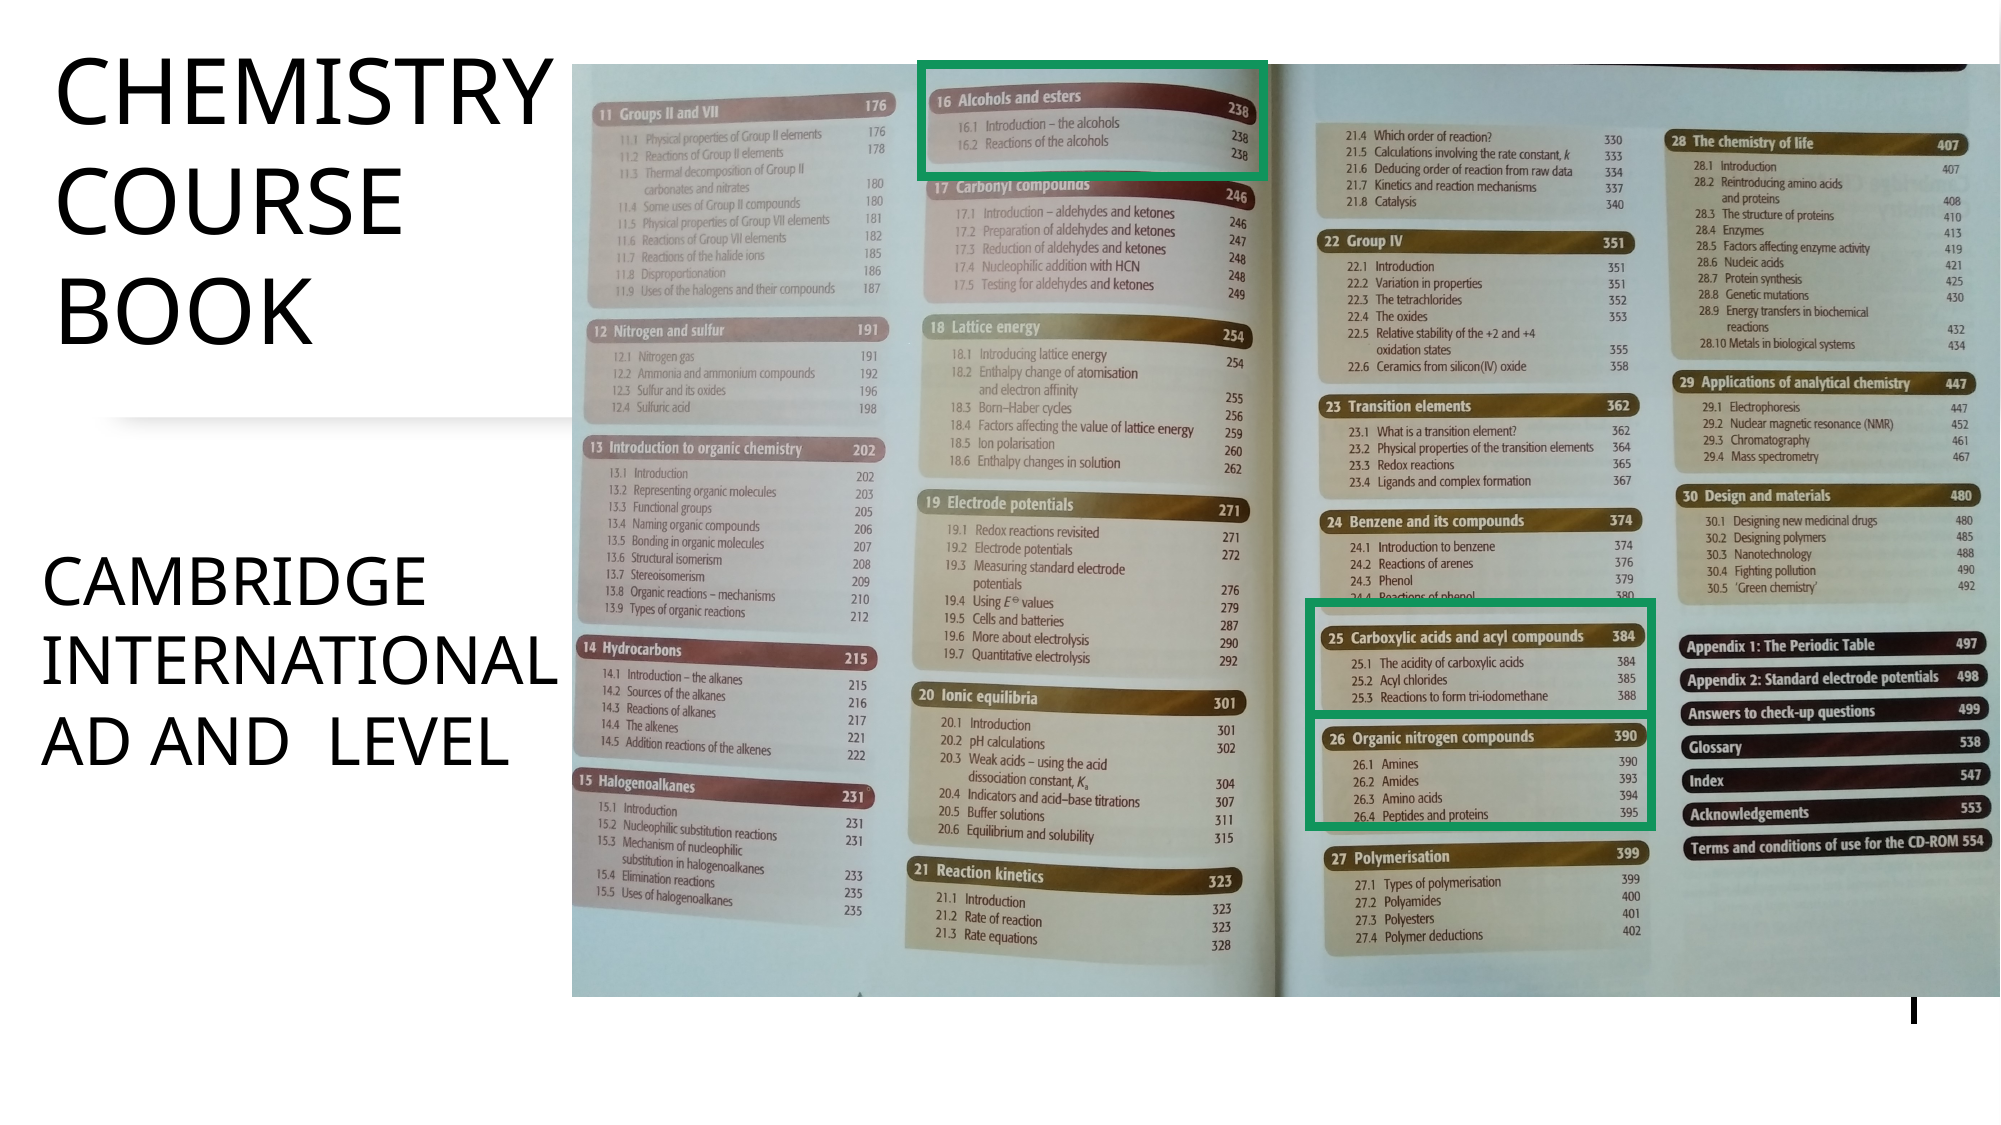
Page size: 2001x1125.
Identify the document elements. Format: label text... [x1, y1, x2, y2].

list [572, 64, 2000, 997]
title CHEMISTRY COURSE BOOK [38, 0, 602, 504]
text_box CAMBRIDGE INTERNATIONAL AD AND LEVEL [26, 504, 572, 812]
